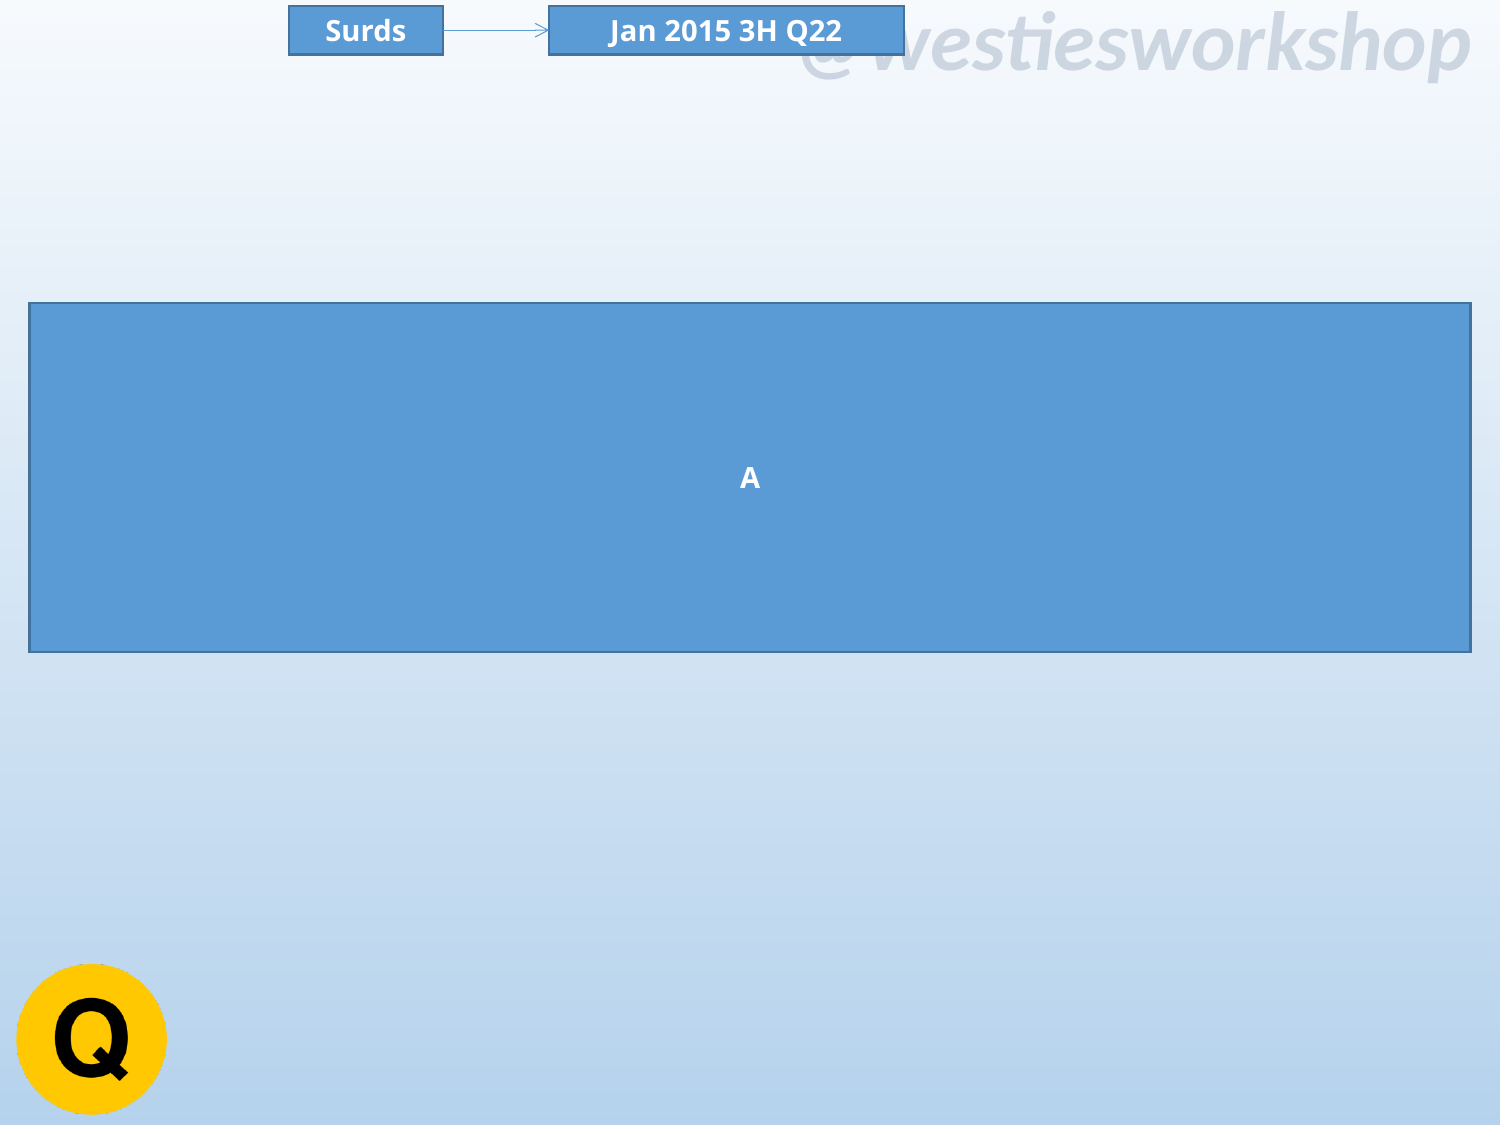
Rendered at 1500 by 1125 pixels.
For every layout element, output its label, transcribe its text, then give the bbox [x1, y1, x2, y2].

picture [0, 940, 191, 1125]
text_box Surds [288, 5, 444, 56]
picture [29, 302, 1471, 652]
text_box Jan 2015 3H Q22 [548, 5, 905, 56]
